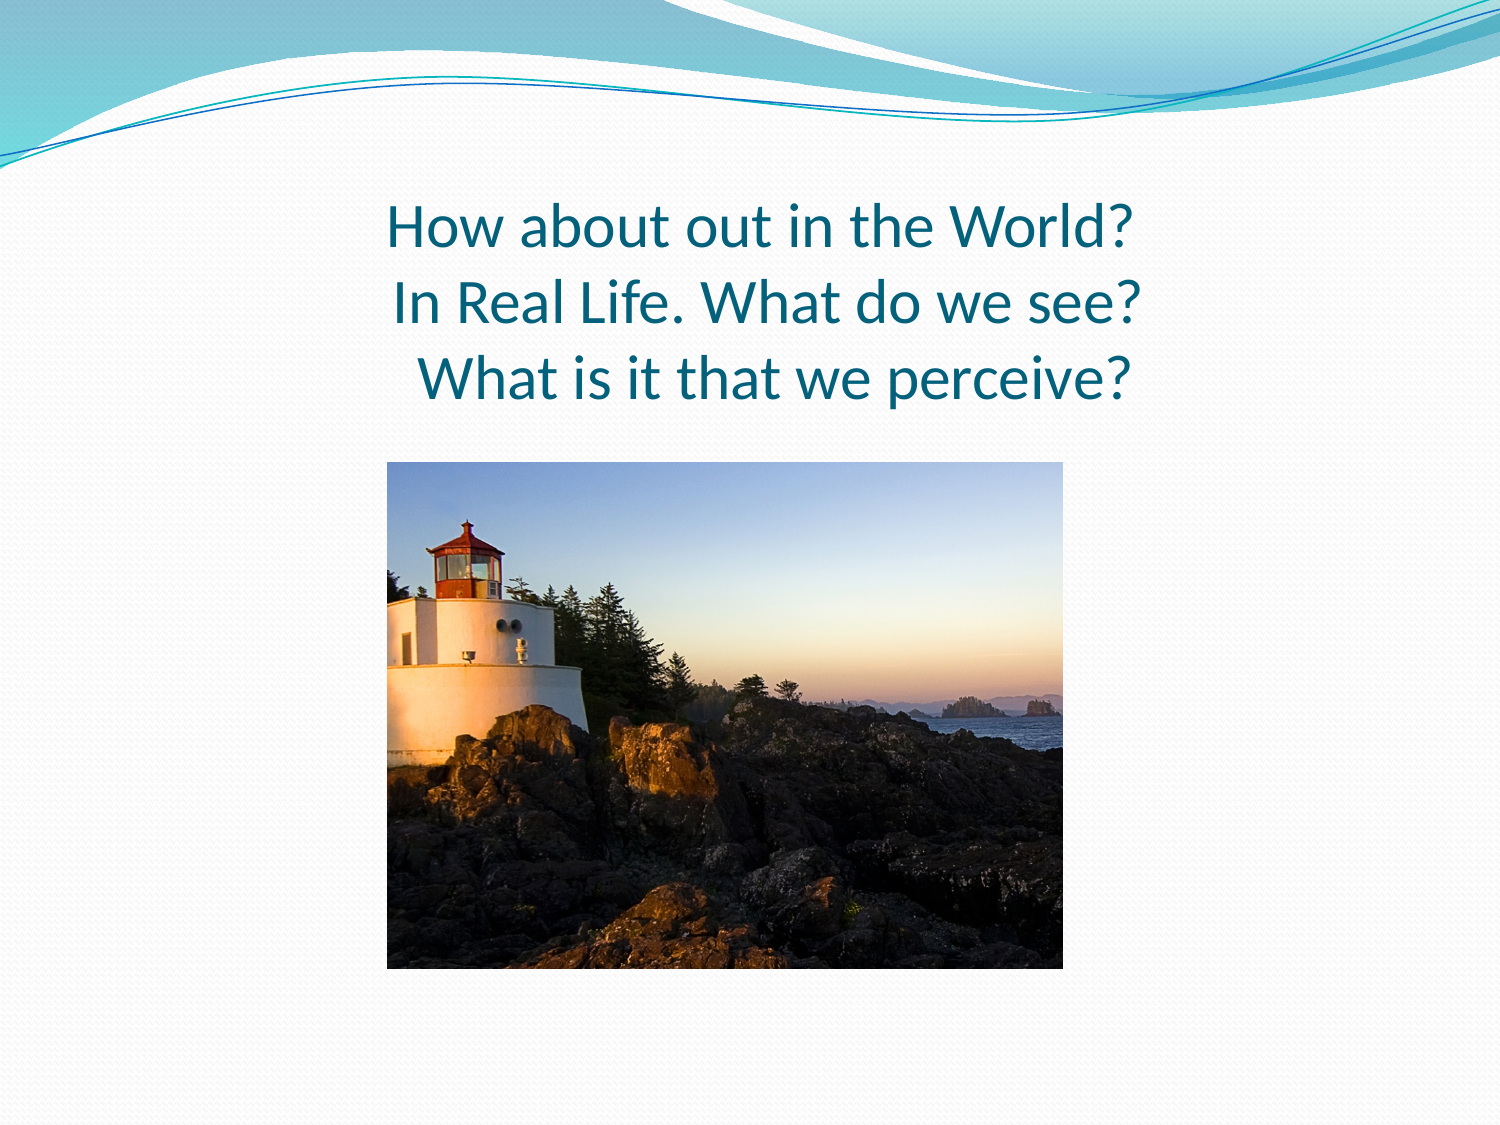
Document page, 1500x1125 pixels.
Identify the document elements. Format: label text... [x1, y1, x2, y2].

title How about out in the World? In Real Life. What do we see? What is it that we perceive? [99, 99, 1438, 413]
picture [387, 462, 1063, 970]
